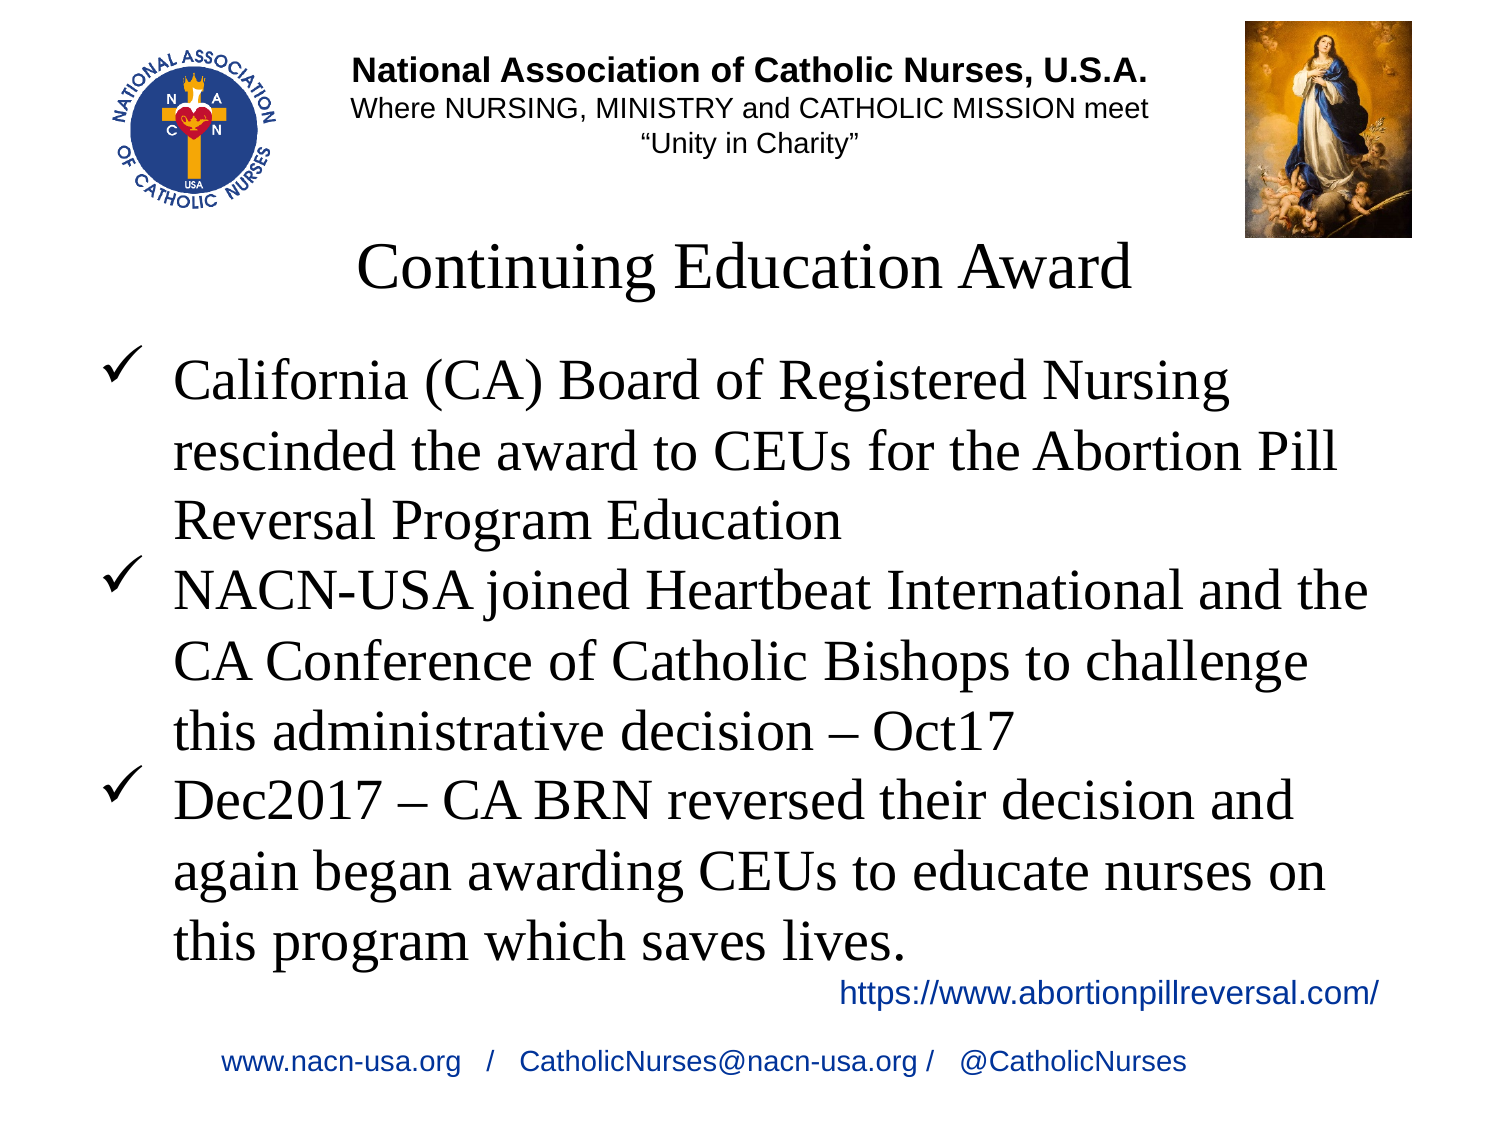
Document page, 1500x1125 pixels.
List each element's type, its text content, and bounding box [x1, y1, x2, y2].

text_box Continuing Education Award [165, 193, 1326, 330]
title National Association of Catholic Nurses, U.S.A. Where NURSING, MINISTRY and CATHOLIC MISSION meet “Unity in Charity” [171, 9, 1329, 193]
picture [100, 36, 287, 224]
picture [1245, 21, 1413, 238]
text_box California (CA) Board of Registered Nursing rescinded the award to CEUs for the Abortion Pill Reversal Program Education NACN-USA joined Heartbeat International and the CA Conference of Catholic Bishops to challenge this administrative decision – Oct17 Dec2017 – CA BRN reversed their decision and again began awarding CEUs to educate nurses on this program which saves lives. https://www.abortionpillreversal.com/ [83, 334, 1395, 1125]
